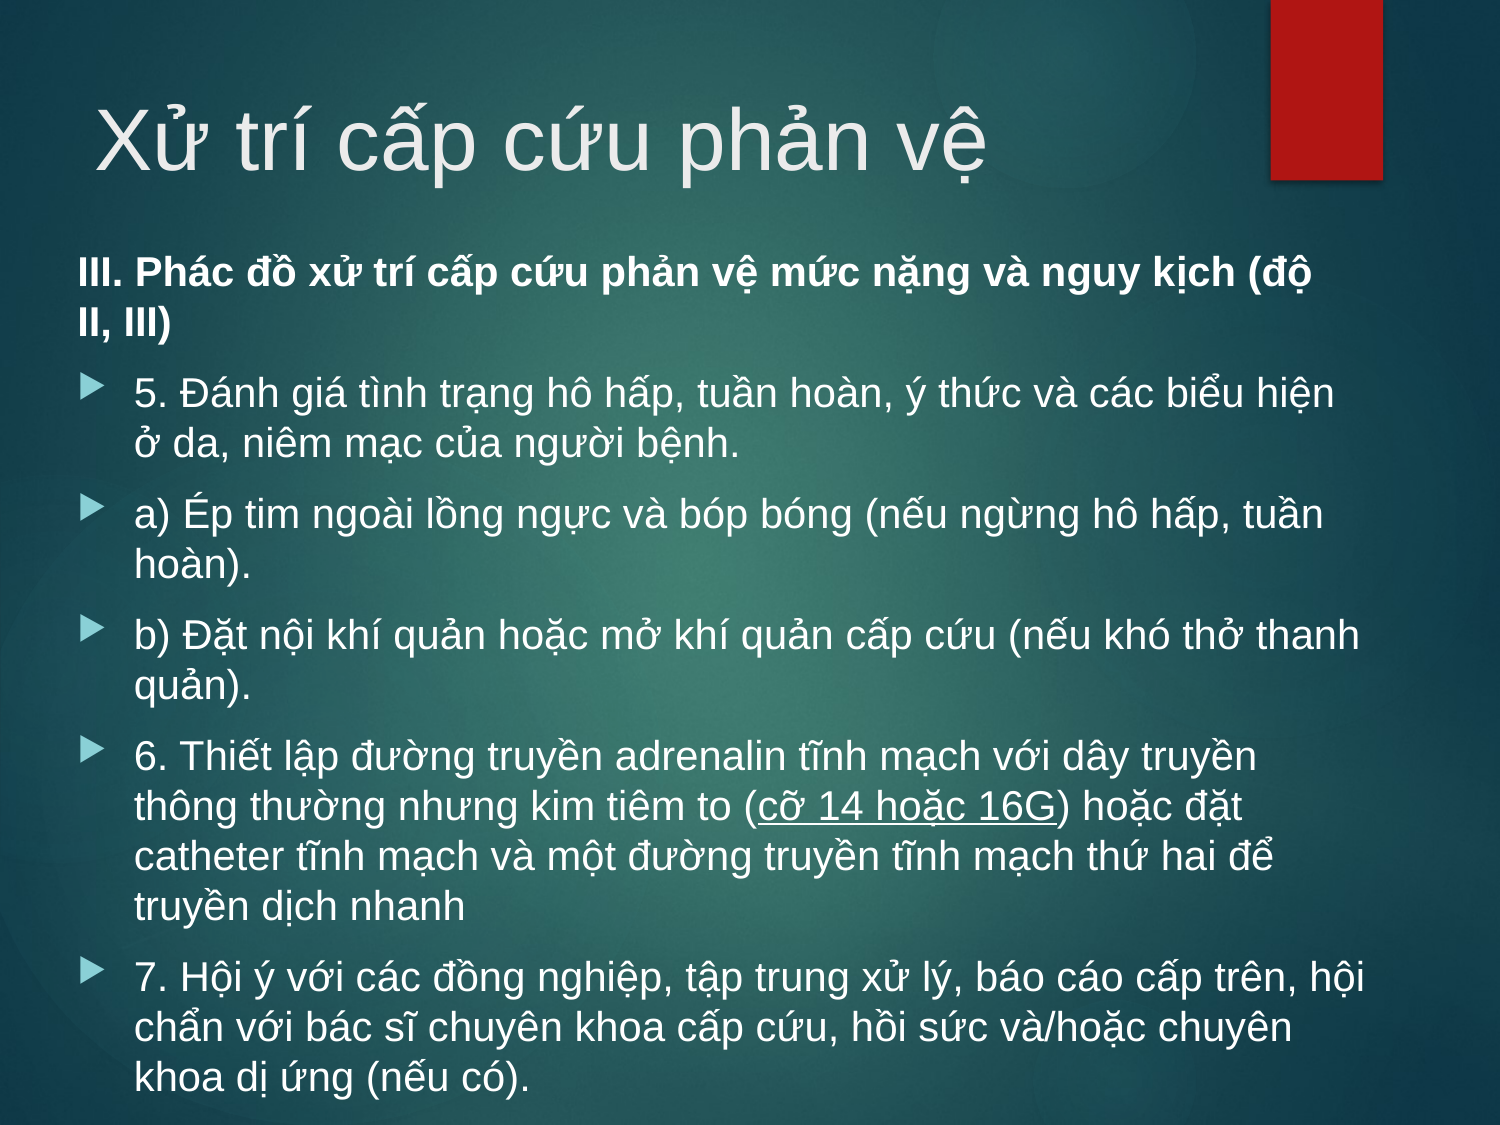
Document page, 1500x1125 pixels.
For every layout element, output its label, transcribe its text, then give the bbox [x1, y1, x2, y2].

picture [0, 0, 1500, 1125]
list III. Phác đồ xử trí cấp cứu phản vệ mức nặng và nguy kịch (độ II, III) 5. Đánh giá tình trạng hô hấp, tuần hoàn, ý thức và các biểu hiện ở da, niêm mạc của người bệnh. a) Ép tim ngoài lồng ngực và bóp bóng (nếu ngừng hô hấp, tuần hoàn). b) Đặt nội khí quản hoặc mở khí quản cấp cứu (nếu khó thở thanh quản). 6. Thiết lập đường truyền adrenalin tĩnh mạch với dây truyền thông thường nhưng kim tiêm to (cỡ 14 hoặc 16G) hoặc đặt catheter tĩnh mạch và một đường truyền tĩnh mạch thứ hai để truyền dịch nhanh 7. Hội ý với các đồng nghiệp, tập trung xử lý, báo cáo cấp trên, hội chẩn với bác sĩ chuyên khoa cấp cứu, hồi sức và/hoặc chuyên khoa dị ứng (nếu có). [62, 237, 1388, 1025]
title Xử trí cấp cứu phản vệ [79, 75, 1237, 237]
